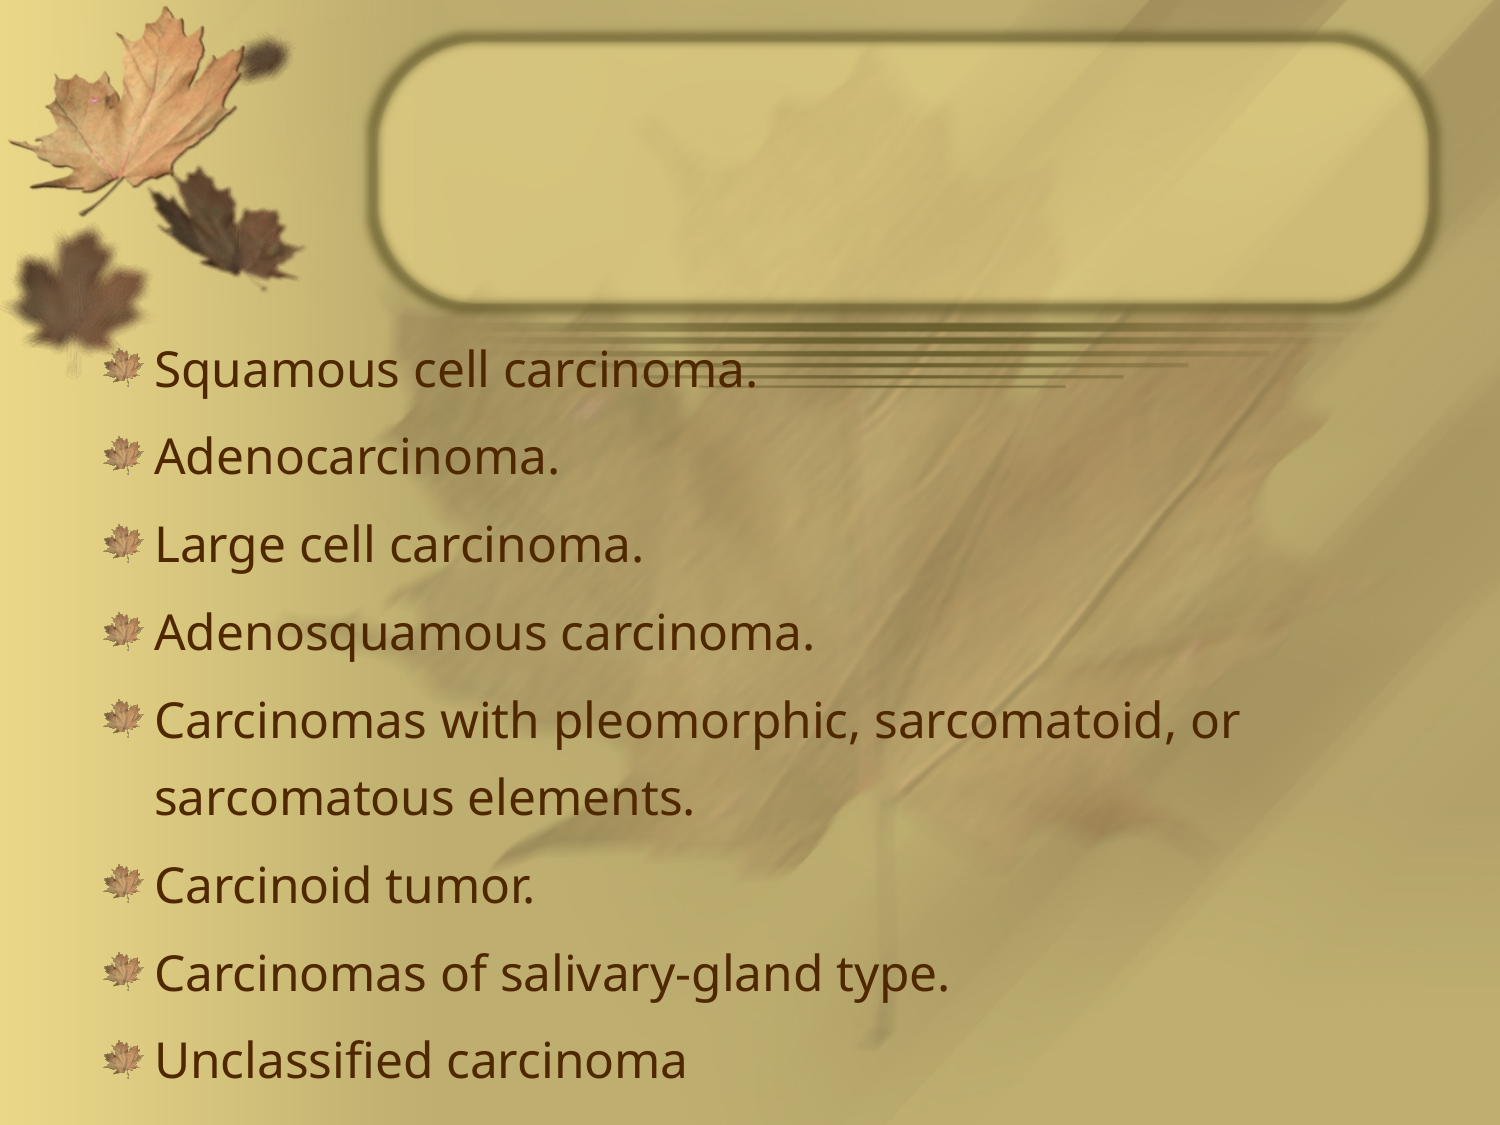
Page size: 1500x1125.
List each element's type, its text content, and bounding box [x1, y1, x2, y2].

picture [0, 0, 1500, 1125]
list Squamous cell carcinoma. Adenocarcinoma. Large cell carcinoma. Adenosquamous carcinoma. Carcinomas with pleomorphic, sarcomatoid, or sarcomatous elements. Carcinoid tumor. Carcinomas of salivary-gland type. Unclassified carcinoma [87, 312, 1388, 1101]
